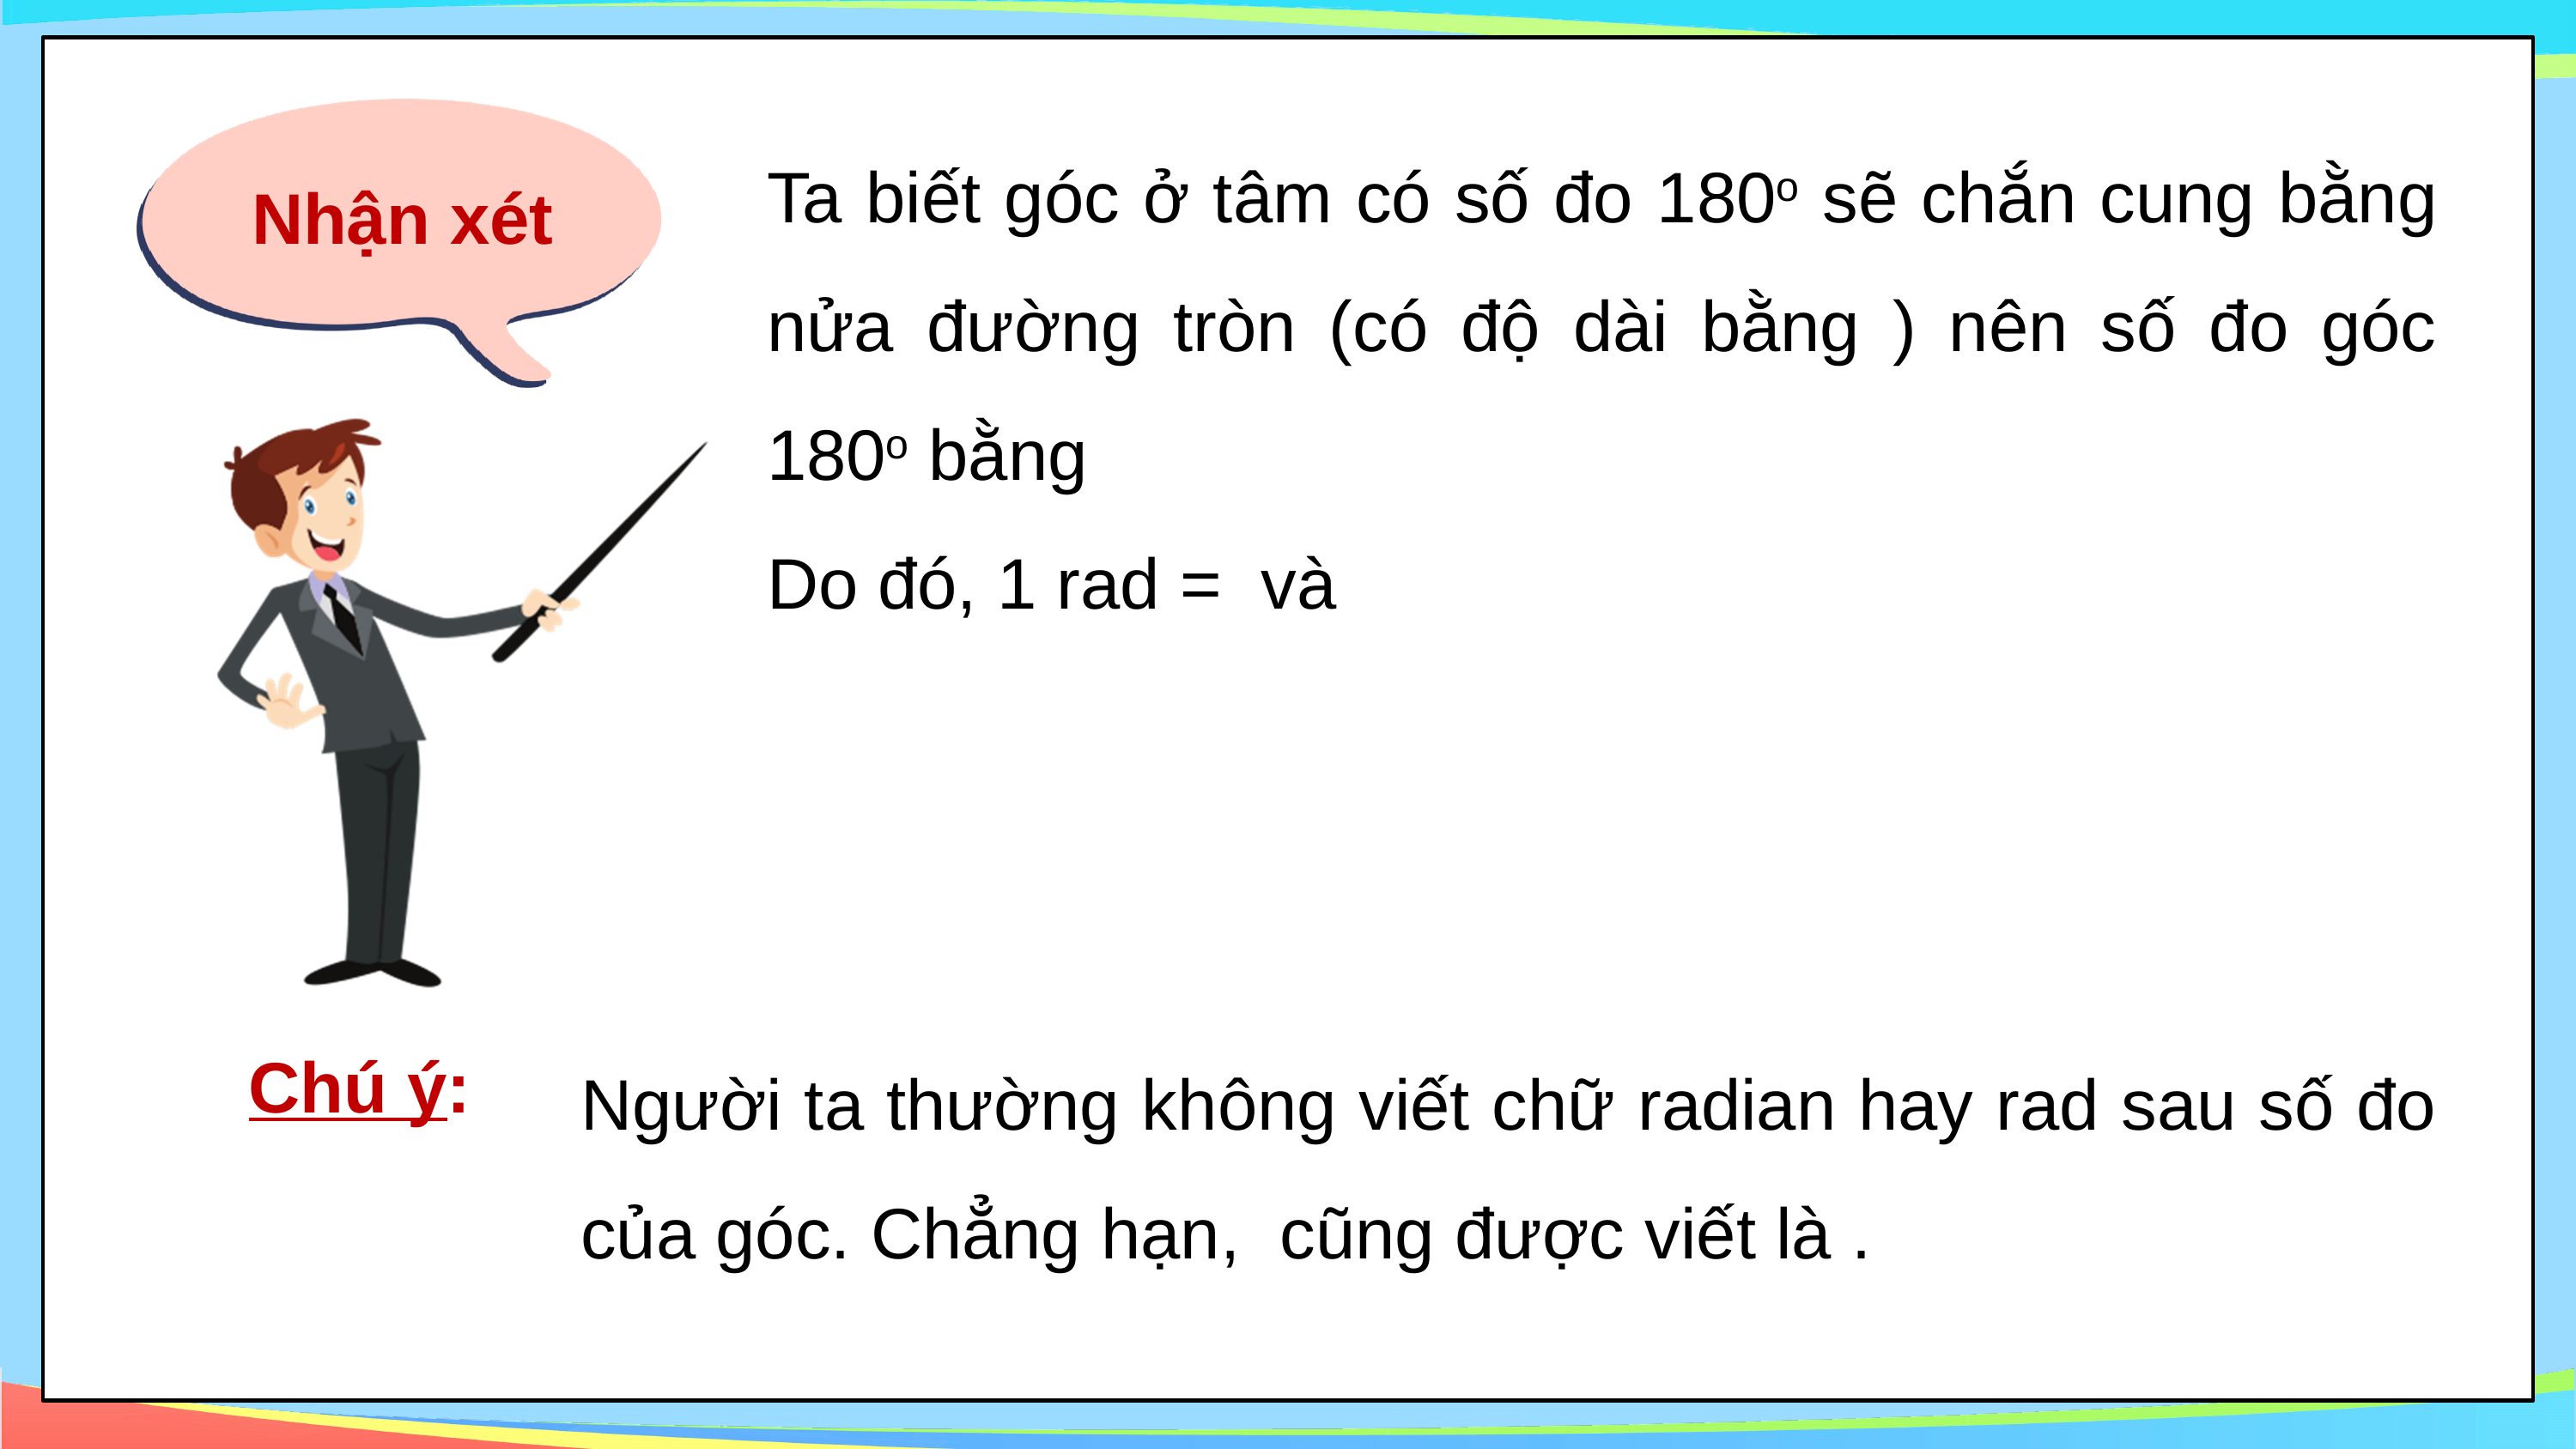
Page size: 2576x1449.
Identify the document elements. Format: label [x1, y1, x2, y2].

text_box [43, 37, 2534, 1401]
picture [213, 414, 714, 994]
picture [0, 0, 2576, 81]
picture [0, 1367, 2574, 1449]
text_box [235, 1009, 2451, 1325]
text_box [134, 80, 671, 389]
